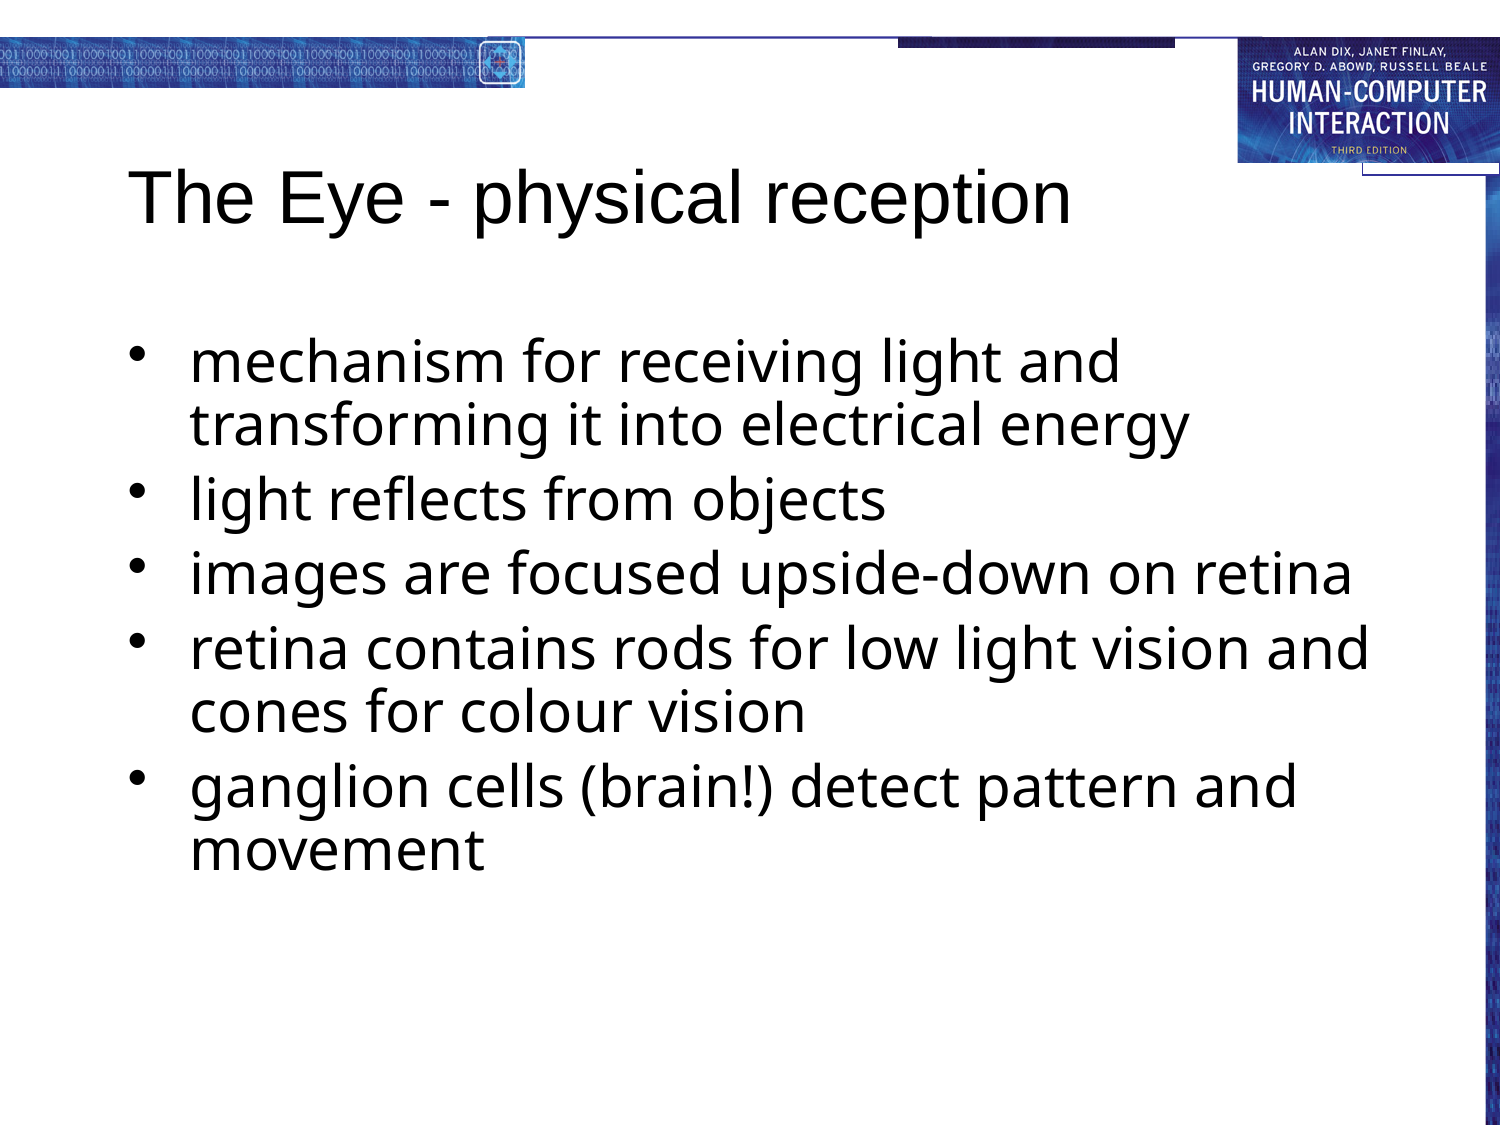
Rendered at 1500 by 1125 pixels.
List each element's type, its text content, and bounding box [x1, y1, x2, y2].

list mechanism for receiving light and transforming it into electrical energy light reflects from objects images are focused upside-down on retina retina contains rods for low light vision and cones for colour vision ganglion cells (brain!) detect pattern and movement [112, 324, 1388, 1000]
title The Eye - physical reception [112, 99, 1238, 288]
